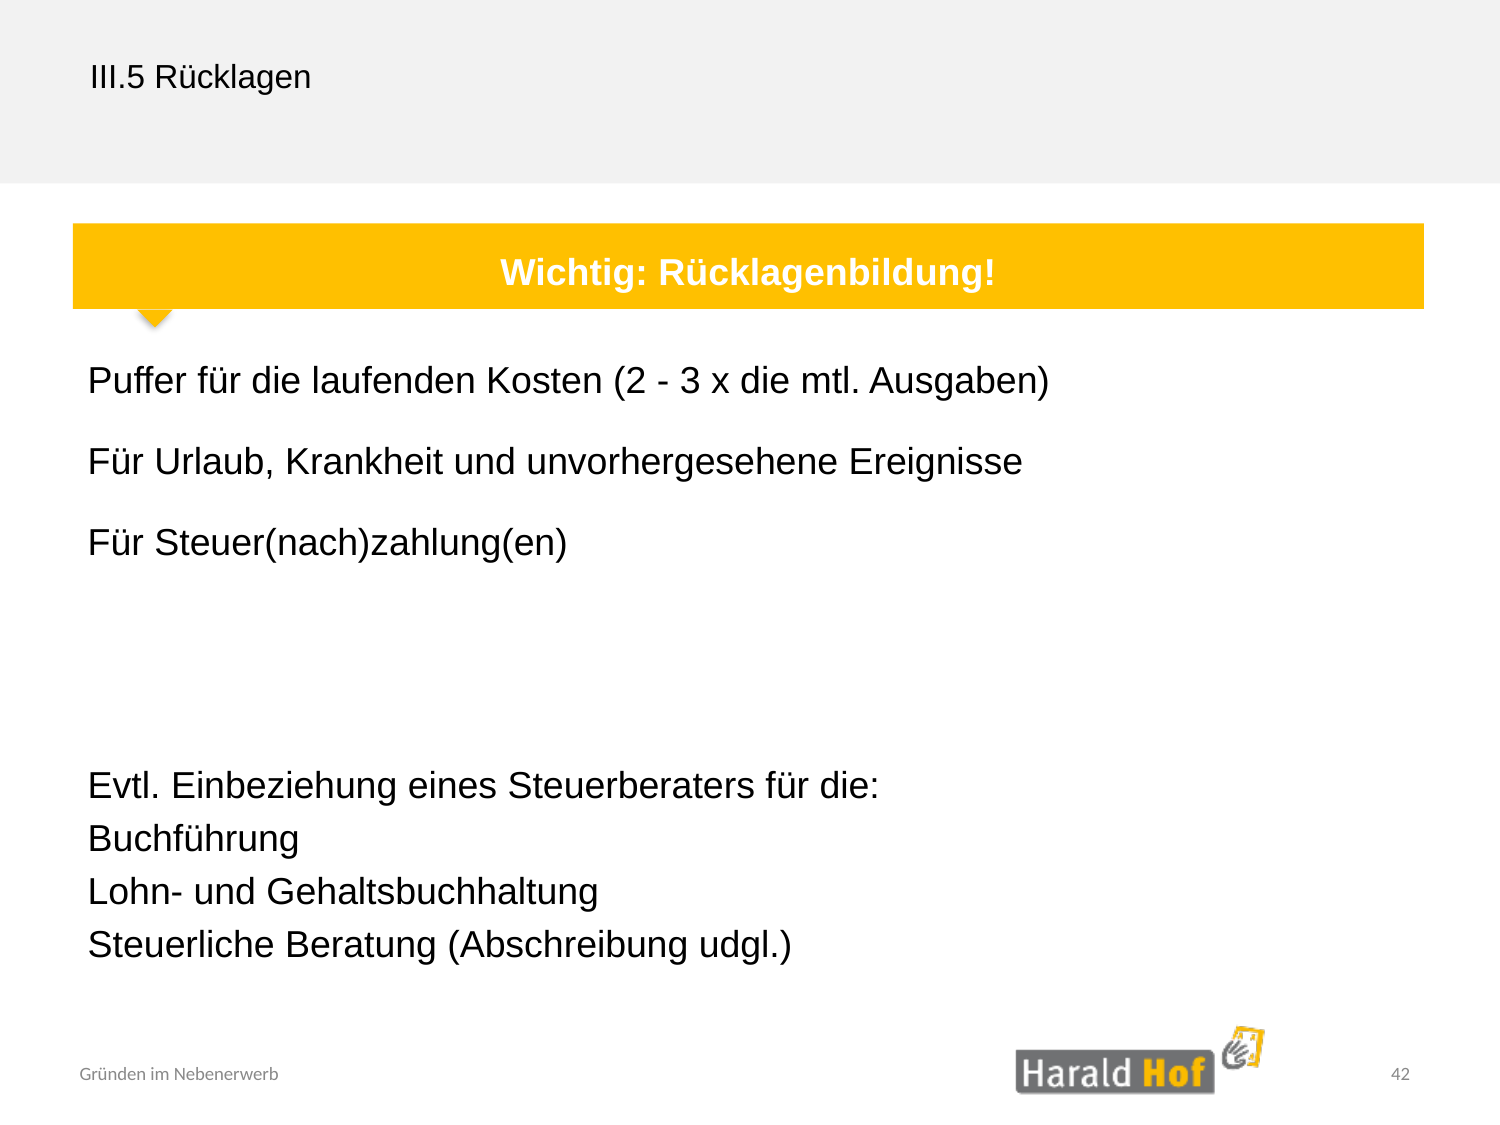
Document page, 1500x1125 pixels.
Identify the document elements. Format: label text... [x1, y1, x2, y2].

text_box III.5 Rücklagen [74, 47, 1225, 144]
text_box Puffer für die laufenden Kosten (2 - 3 x die mtl. Ausgaben) Für Urlaub, Krankheit und unvorhergesehene Ereignisse Für Steuer(nach)zahlung(en) Evtl. Einbeziehung eines Steuerberaters für die: Buchführung Lohn- und Gehaltsbuchhaltung Steuerliche Beratung (Abschreibung udgl.) [72, 309, 1424, 973]
picture [1007, 1022, 1274, 1096]
list Wichtig: Rücklagenbildung! [72, 223, 1424, 309]
footer Gründen im Nebenerwerb [64, 1053, 976, 1096]
slide_number 42 [1305, 1042, 1425, 1103]
